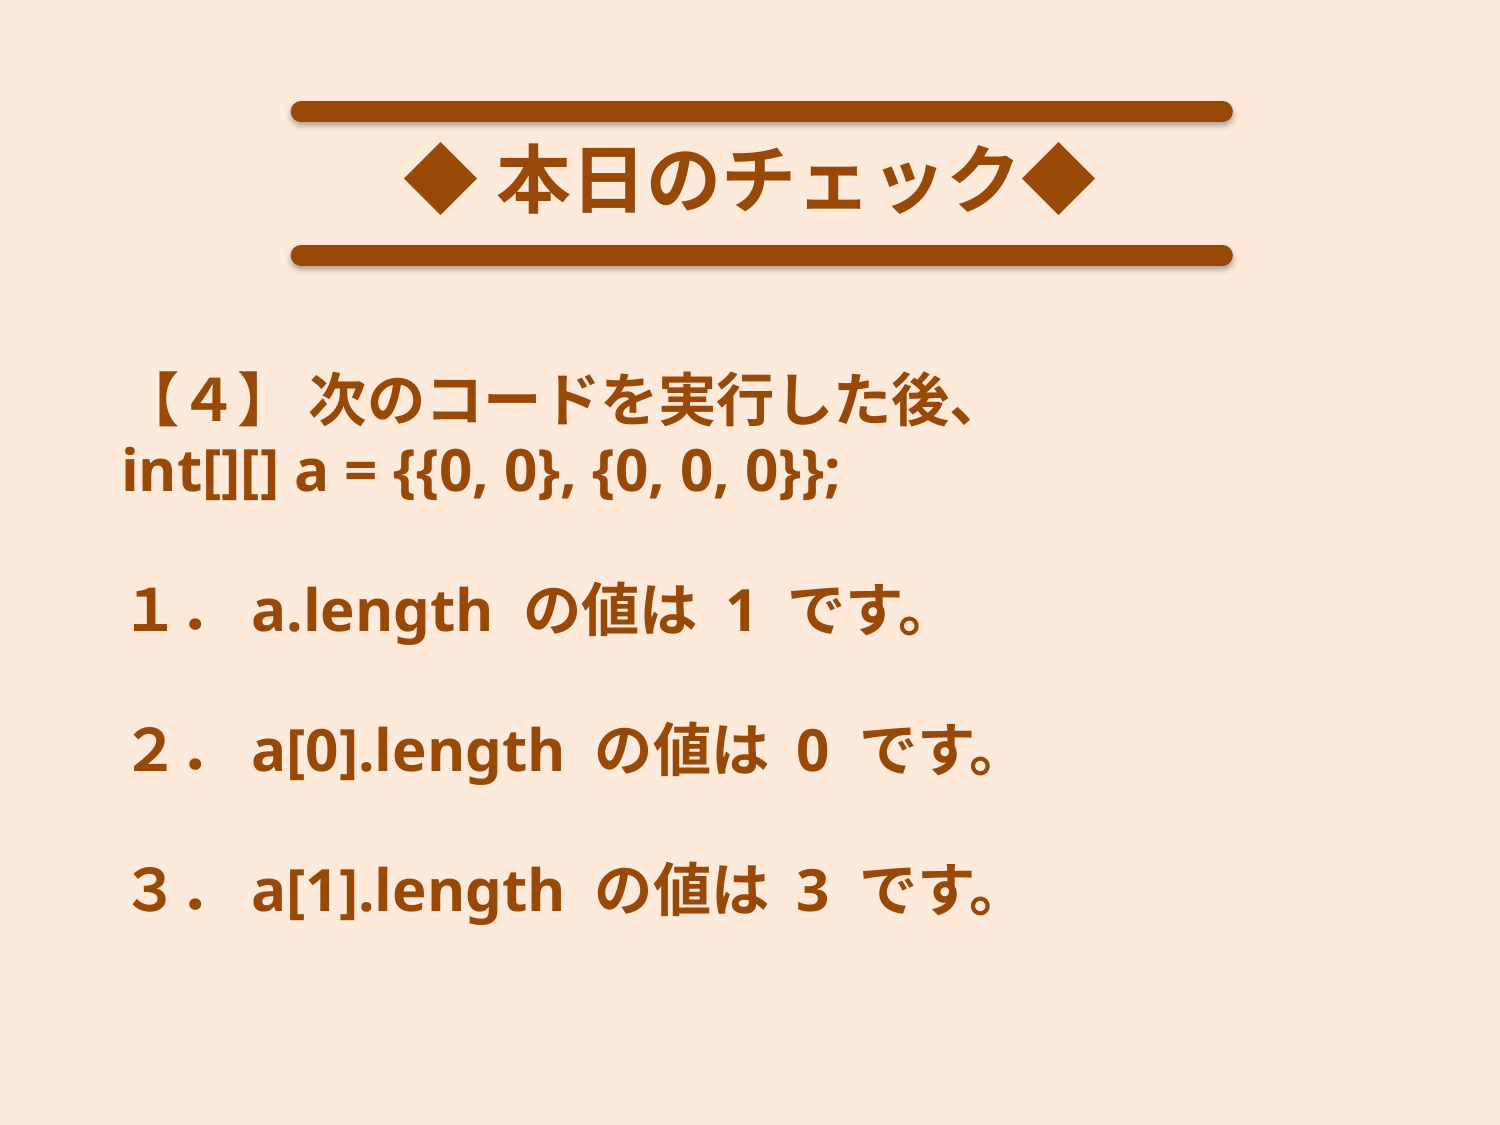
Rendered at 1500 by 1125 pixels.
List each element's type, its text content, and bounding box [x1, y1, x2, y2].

text_box ◆本日のチェック◆ 【４】 次のコードを実行した後、 int[][] a = {{0, 0}, {0, 0, 0}}; １．a.length の値は 1 です。 ２．a[0].length の値は 0 です。 ３．a[1].length の値は 3 です。 [106, 125, 1394, 1000]
